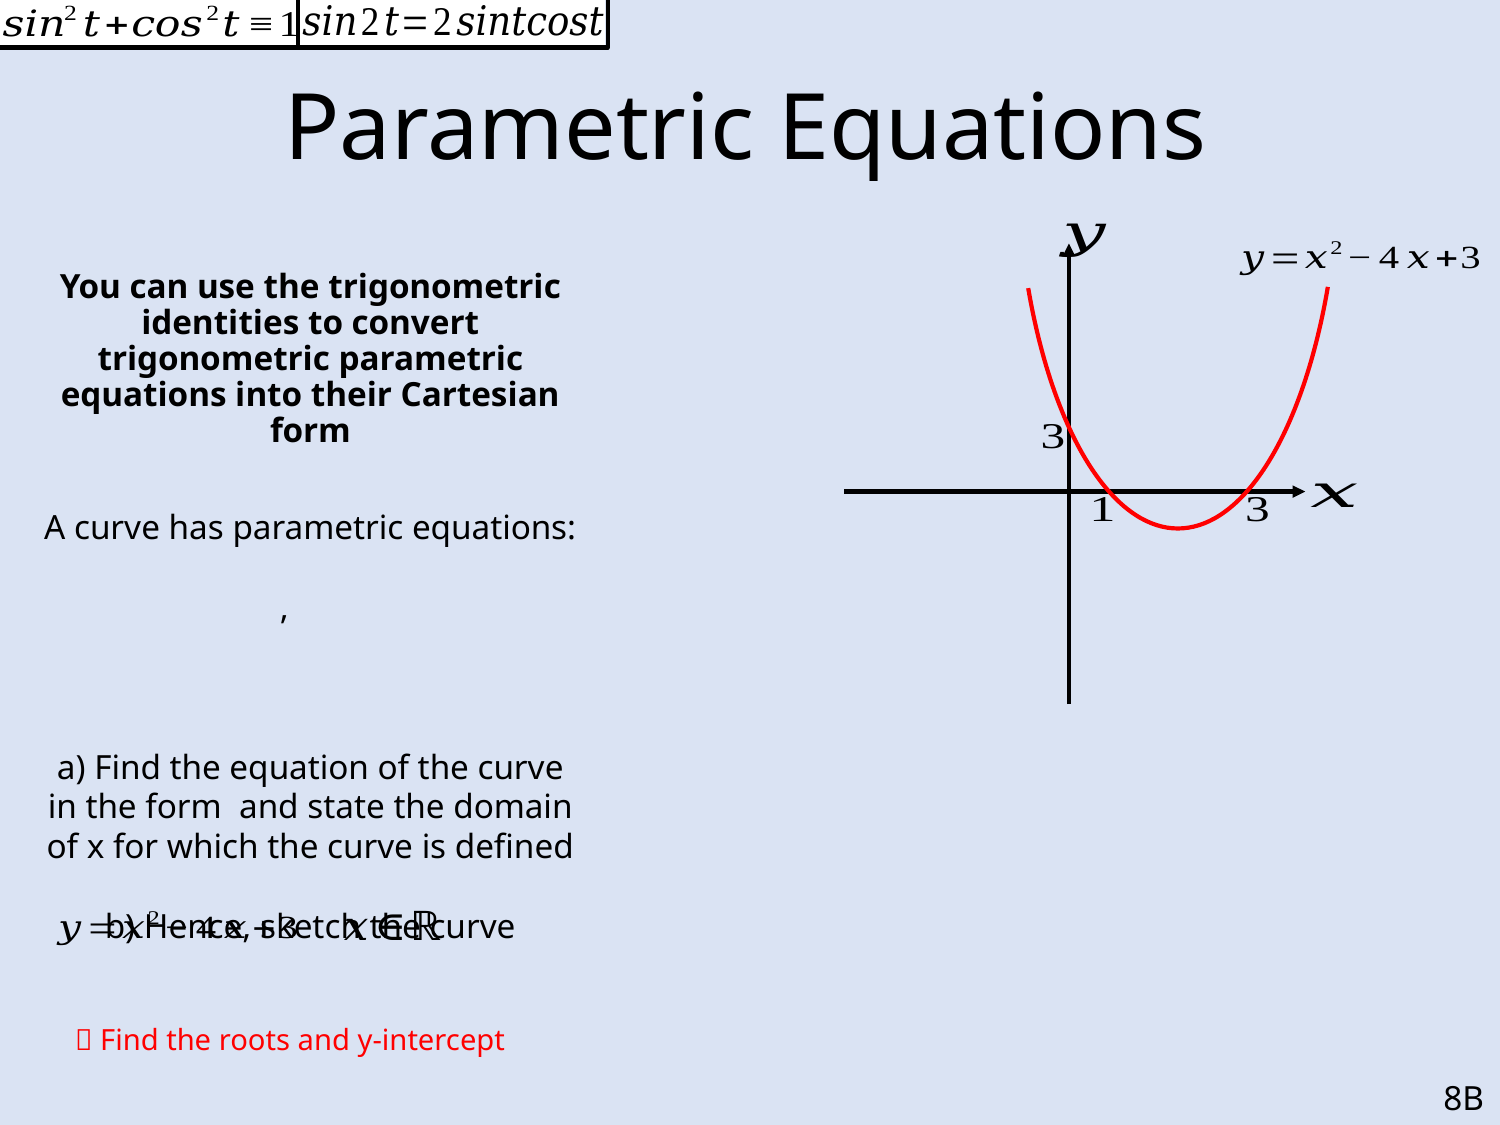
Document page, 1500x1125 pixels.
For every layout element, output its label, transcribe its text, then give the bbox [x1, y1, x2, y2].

text_box 8B [1428, 1069, 1500, 1125]
text_box  Find the roots and y-intercept [60, 1014, 521, 1064]
title Parametric Equations [98, 21, 1393, 239]
text_box [1069, 138, 1329, 530]
text_box [1027, 248, 1068, 427]
